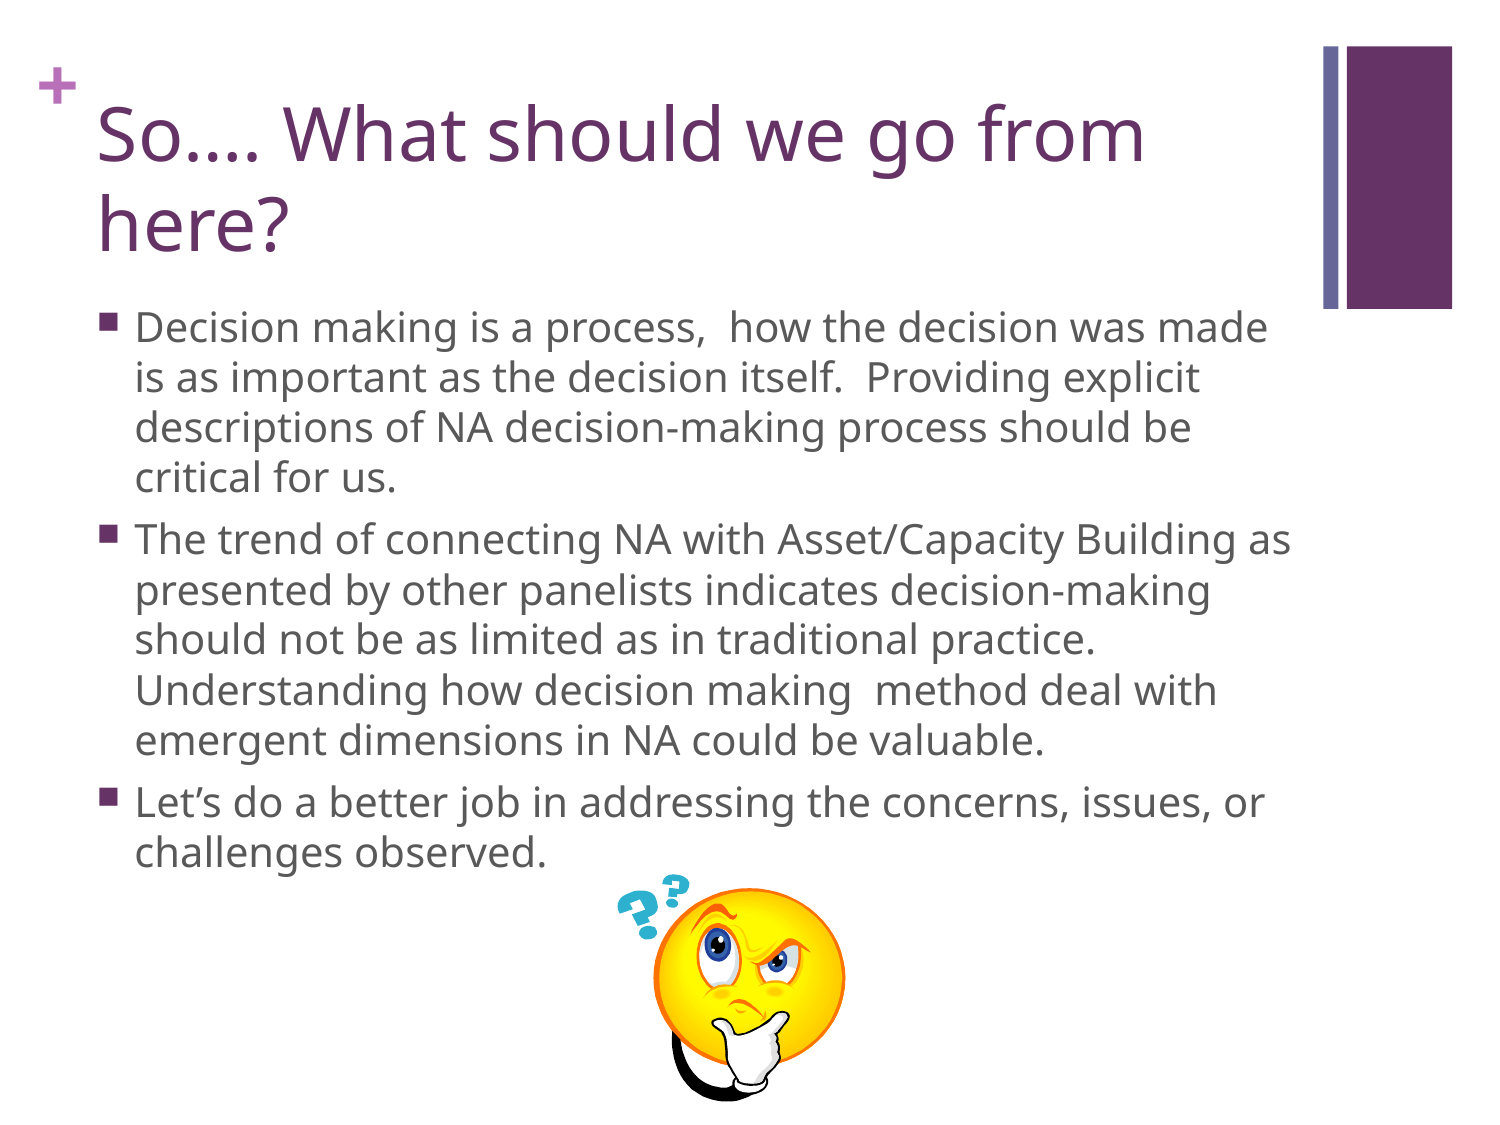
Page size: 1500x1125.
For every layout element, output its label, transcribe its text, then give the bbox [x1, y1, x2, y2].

picture [616, 872, 847, 1103]
list Decision making is a process, how the decision was made is as important as the decision itself. Providing explicit descriptions of NA decision-making process should be critical for us. The trend of connecting NA with Asset/Capacity Building as presented by other panelists indicates decision-making should not be as limited as in traditional practice. Understanding how decision making method deal with emergent dimensions in NA could be valuable. Let’s do a better job in addressing the concerns, issues, or challenges observed. [81, 293, 1322, 1005]
title So…. What should we go from here? [81, 79, 1322, 263]
